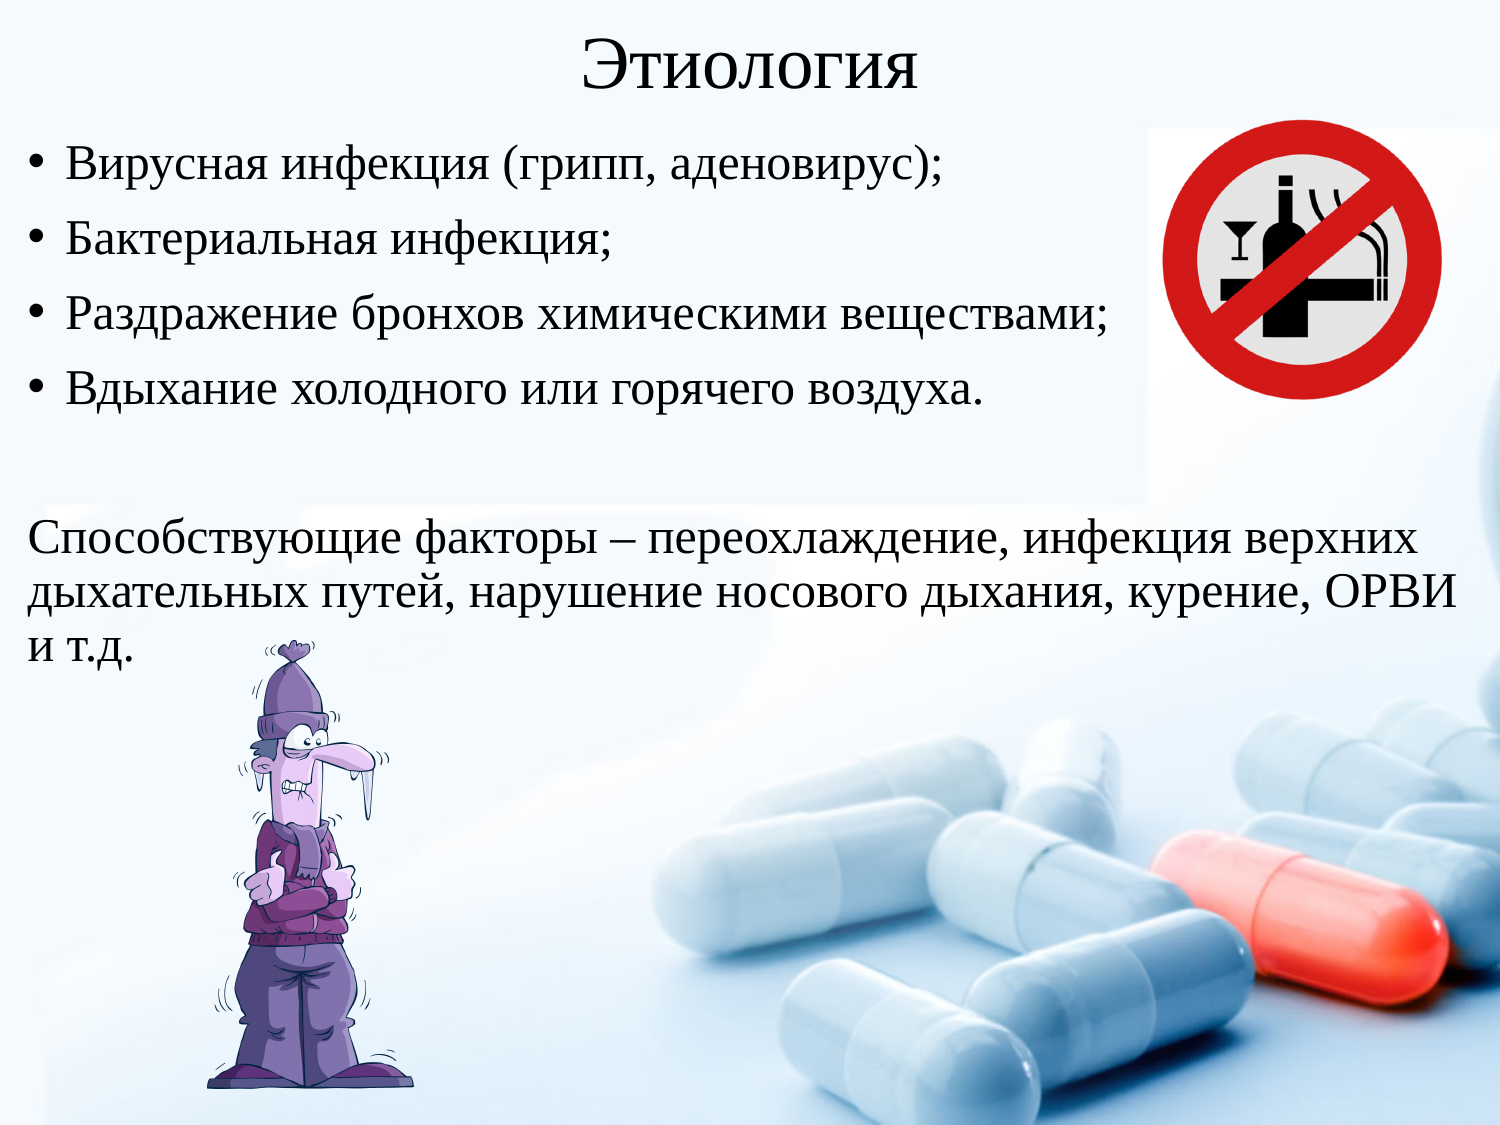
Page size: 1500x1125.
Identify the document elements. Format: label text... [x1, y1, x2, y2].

picture [1126, 106, 1474, 410]
picture [0, 130, 1500, 1125]
list Вирусная инфекция (грипп, аденовирус); Бактериальная инфекция; Раздражение бронхов химическими веществами; Вдыхание холодного или горячего воздуха. Способствующие факторы – переохлаждение, инфекция верхних дыхательных путей, нарушение носового дыхания, курение, ОРВИ и т.д. [12, 129, 1494, 843]
title Этиология [0, 0, 1500, 130]
